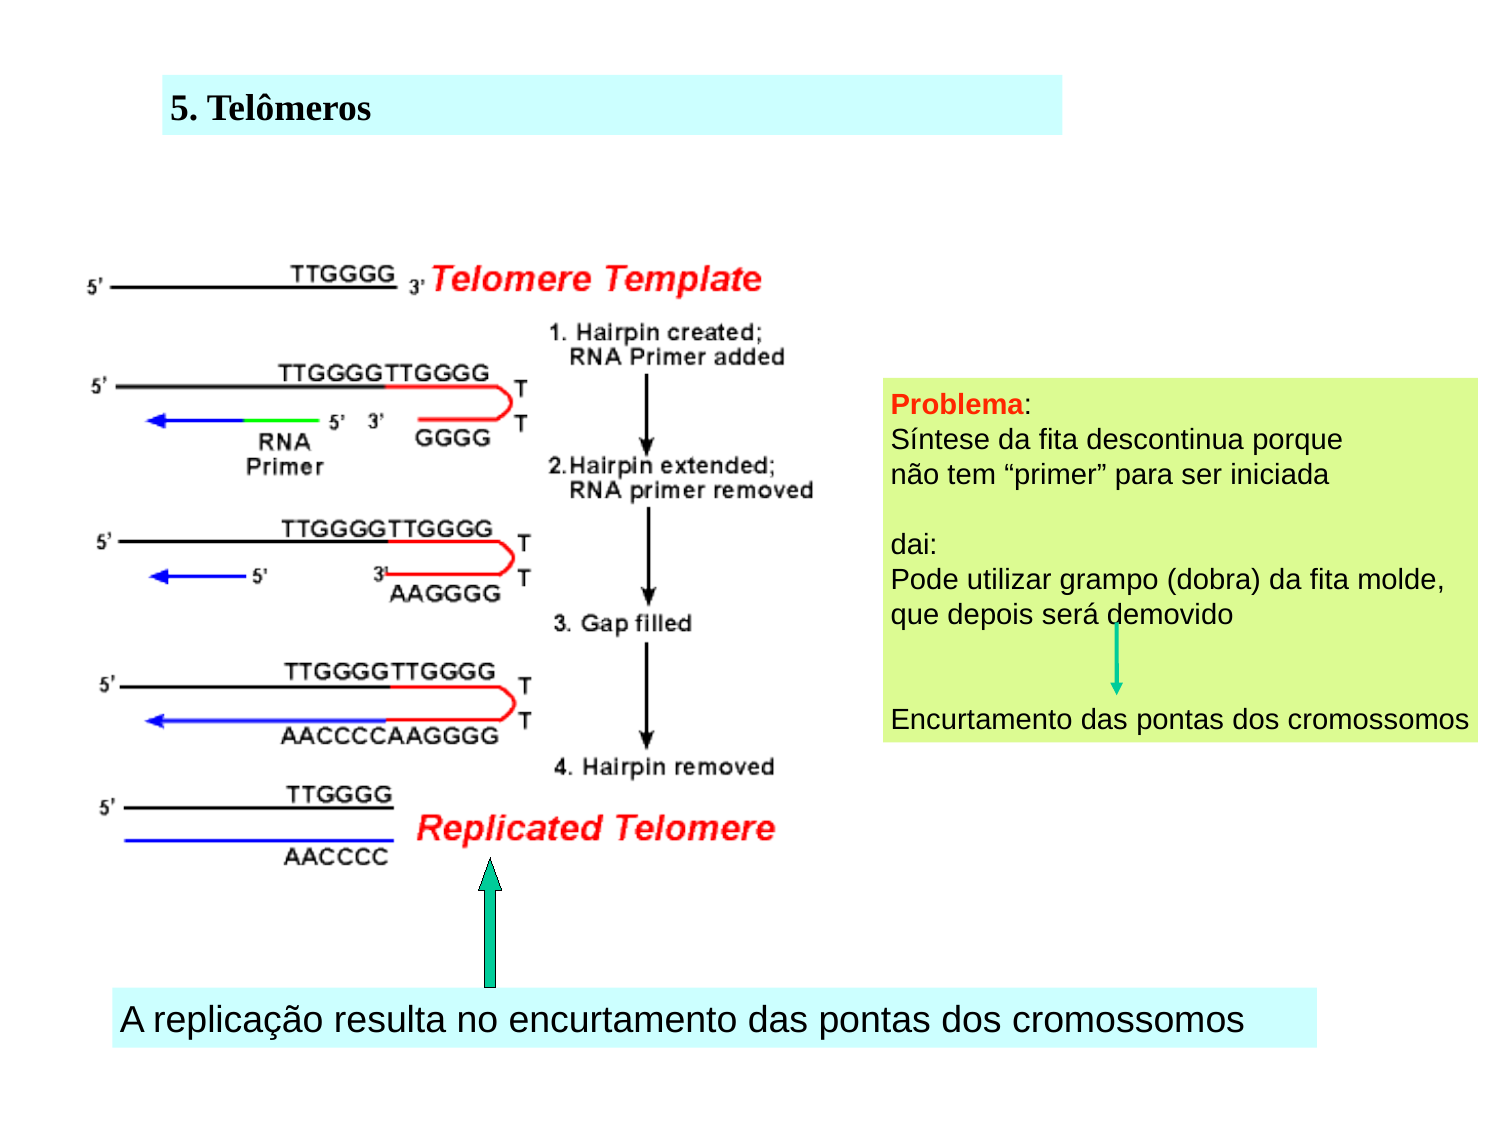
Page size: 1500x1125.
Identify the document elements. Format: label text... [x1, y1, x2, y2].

text_box 5. Telômeros [162, 74, 1063, 135]
text_box [478, 872, 502, 988]
text_box Problema: Síntese da fita descontinua porque não tem “primer” para ser iniciada dai: Pode utilizar grampo (dobra) da fita molde, que depois será demovido Encurtamento das pontas dos cromossomos [883, 377, 1478, 743]
picture [84, 252, 842, 872]
text_box A replicação resulta no encurtamento das pontas dos cromossomos [112, 987, 1317, 1048]
text_box [1110, 622, 1123, 696]
